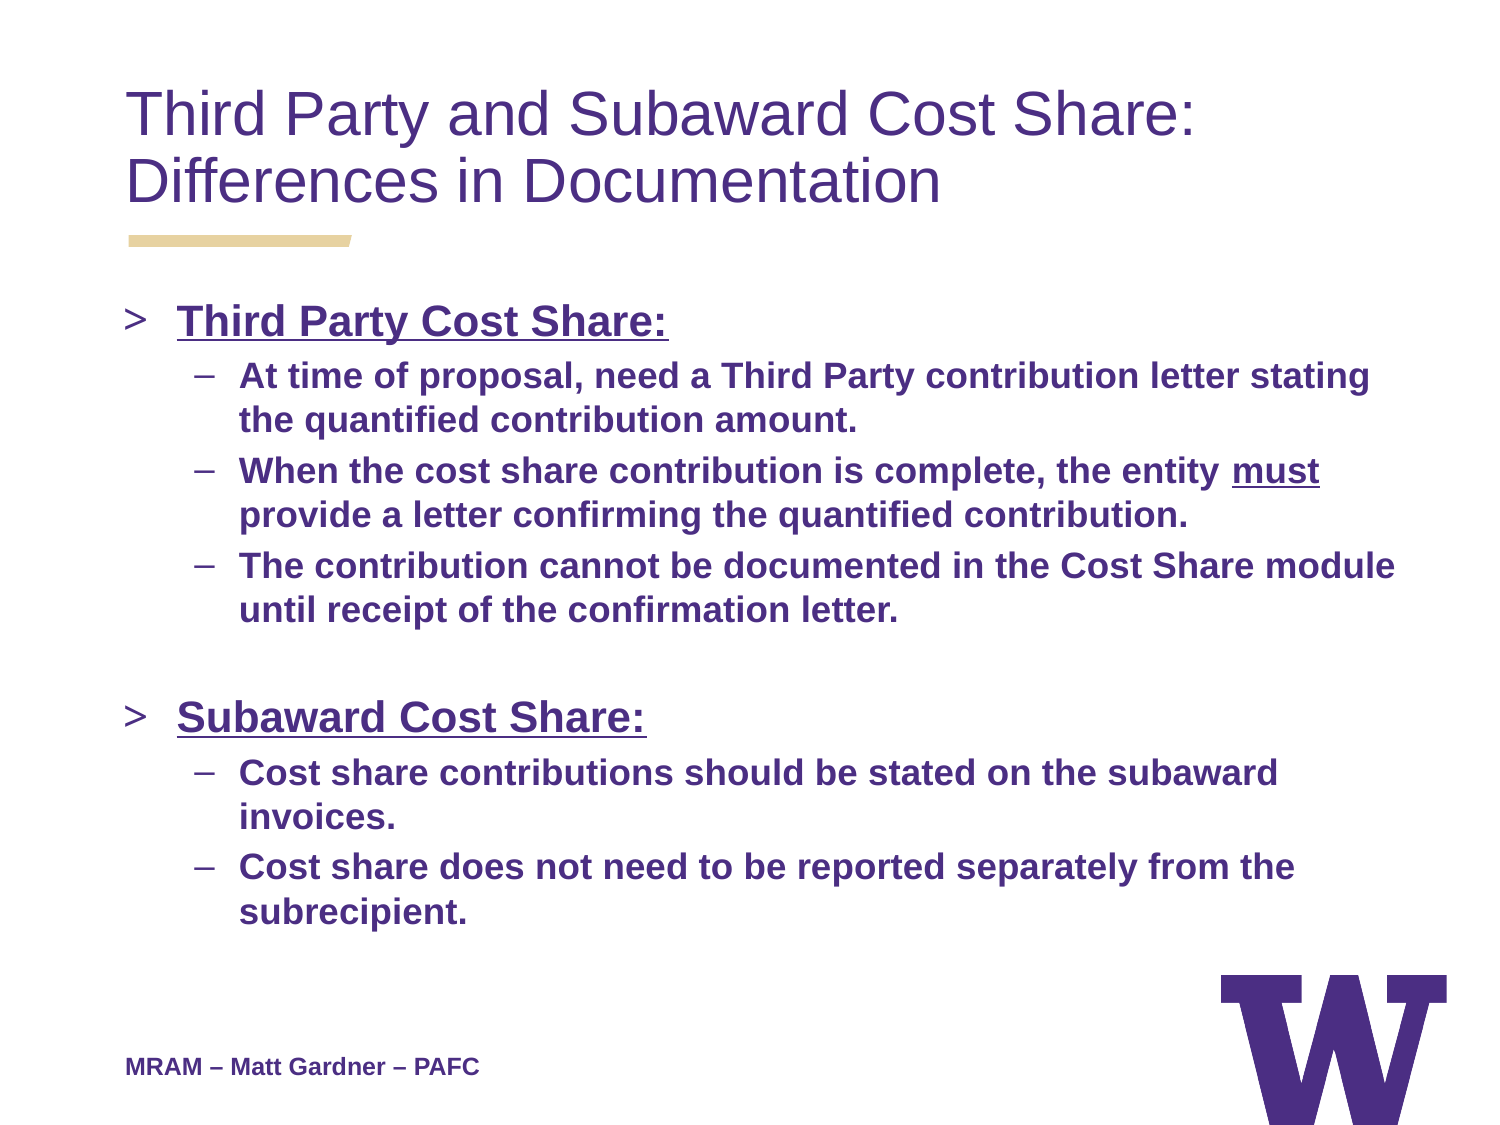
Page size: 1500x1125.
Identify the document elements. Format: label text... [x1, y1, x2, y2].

picture [1221, 975, 1447, 1125]
picture [128, 235, 352, 247]
list Third Party and Subaward Cost Share: Differences in Documentation [110, 60, 1453, 224]
text_box MRAM – Matt Gardner – PAFC [110, 1033, 1297, 1088]
list Third Party Cost Share: At time of proposal, need a Third Party contribution letter stating the quantified contribution amount. When the cost share contribution is complete, the entity must provide a letter confirming the quantified contribution. The contribution cannot be documented in the Cost Share module until receipt of the confirmation letter. Subaward Cost Share: Cost share contributions should be stated on the subaward invoices. Cost share does not need to be reported separately from the subrecipient. [108, 284, 1453, 944]
